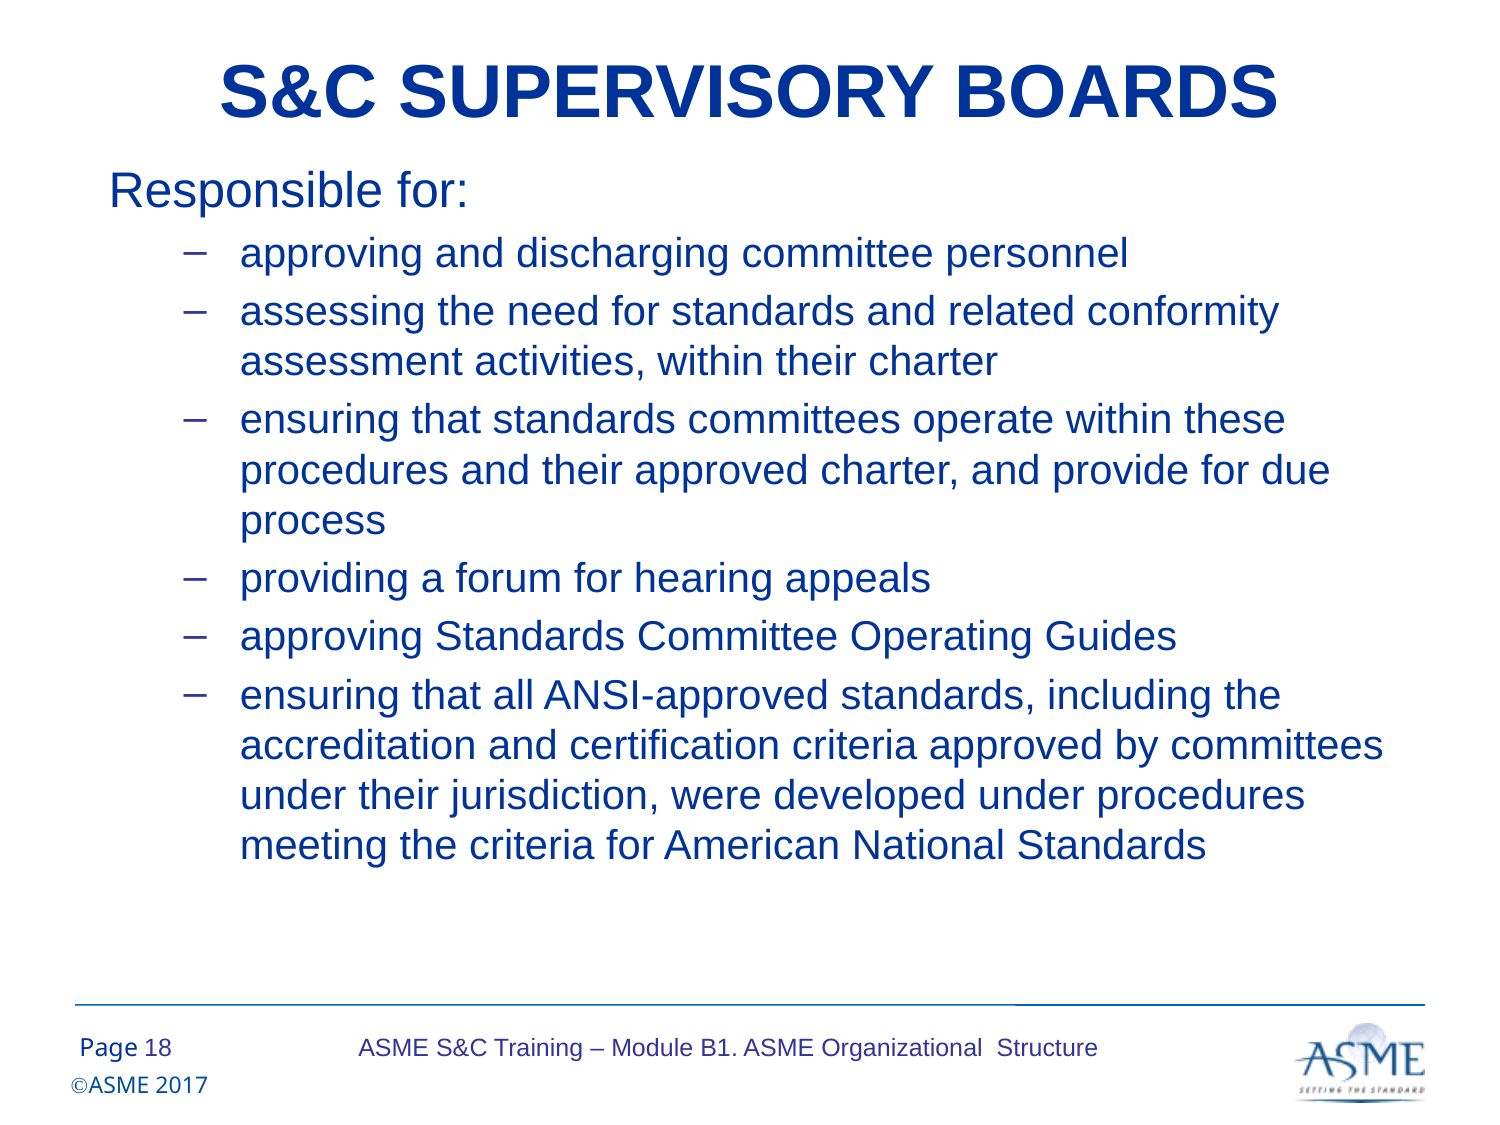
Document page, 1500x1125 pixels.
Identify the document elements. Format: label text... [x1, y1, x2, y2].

footer ASME S&C Training – Module B1. ASME Organizational Structure [229, 1024, 1230, 1103]
picture [1294, 1023, 1425, 1103]
slide_number 17 [129, 1024, 200, 1103]
title S&C SUPERVISORY BOARDS [75, 0, 1425, 175]
text_box Responsible for: approving and discharging committee personnel assessing the need for standards and related conformity assessment activities, within their charter ensuring that standards committees operate within these procedures and their approved charter, and provide for due process providing a forum for hearing appeals approving Standards Committee Operating Guides ensuring that all ANSI-approved standards, including the accreditation and certification criteria approved by committees under their jurisdiction, were developed under procedures meeting the criteria for American National Standards [93, 149, 1407, 825]
